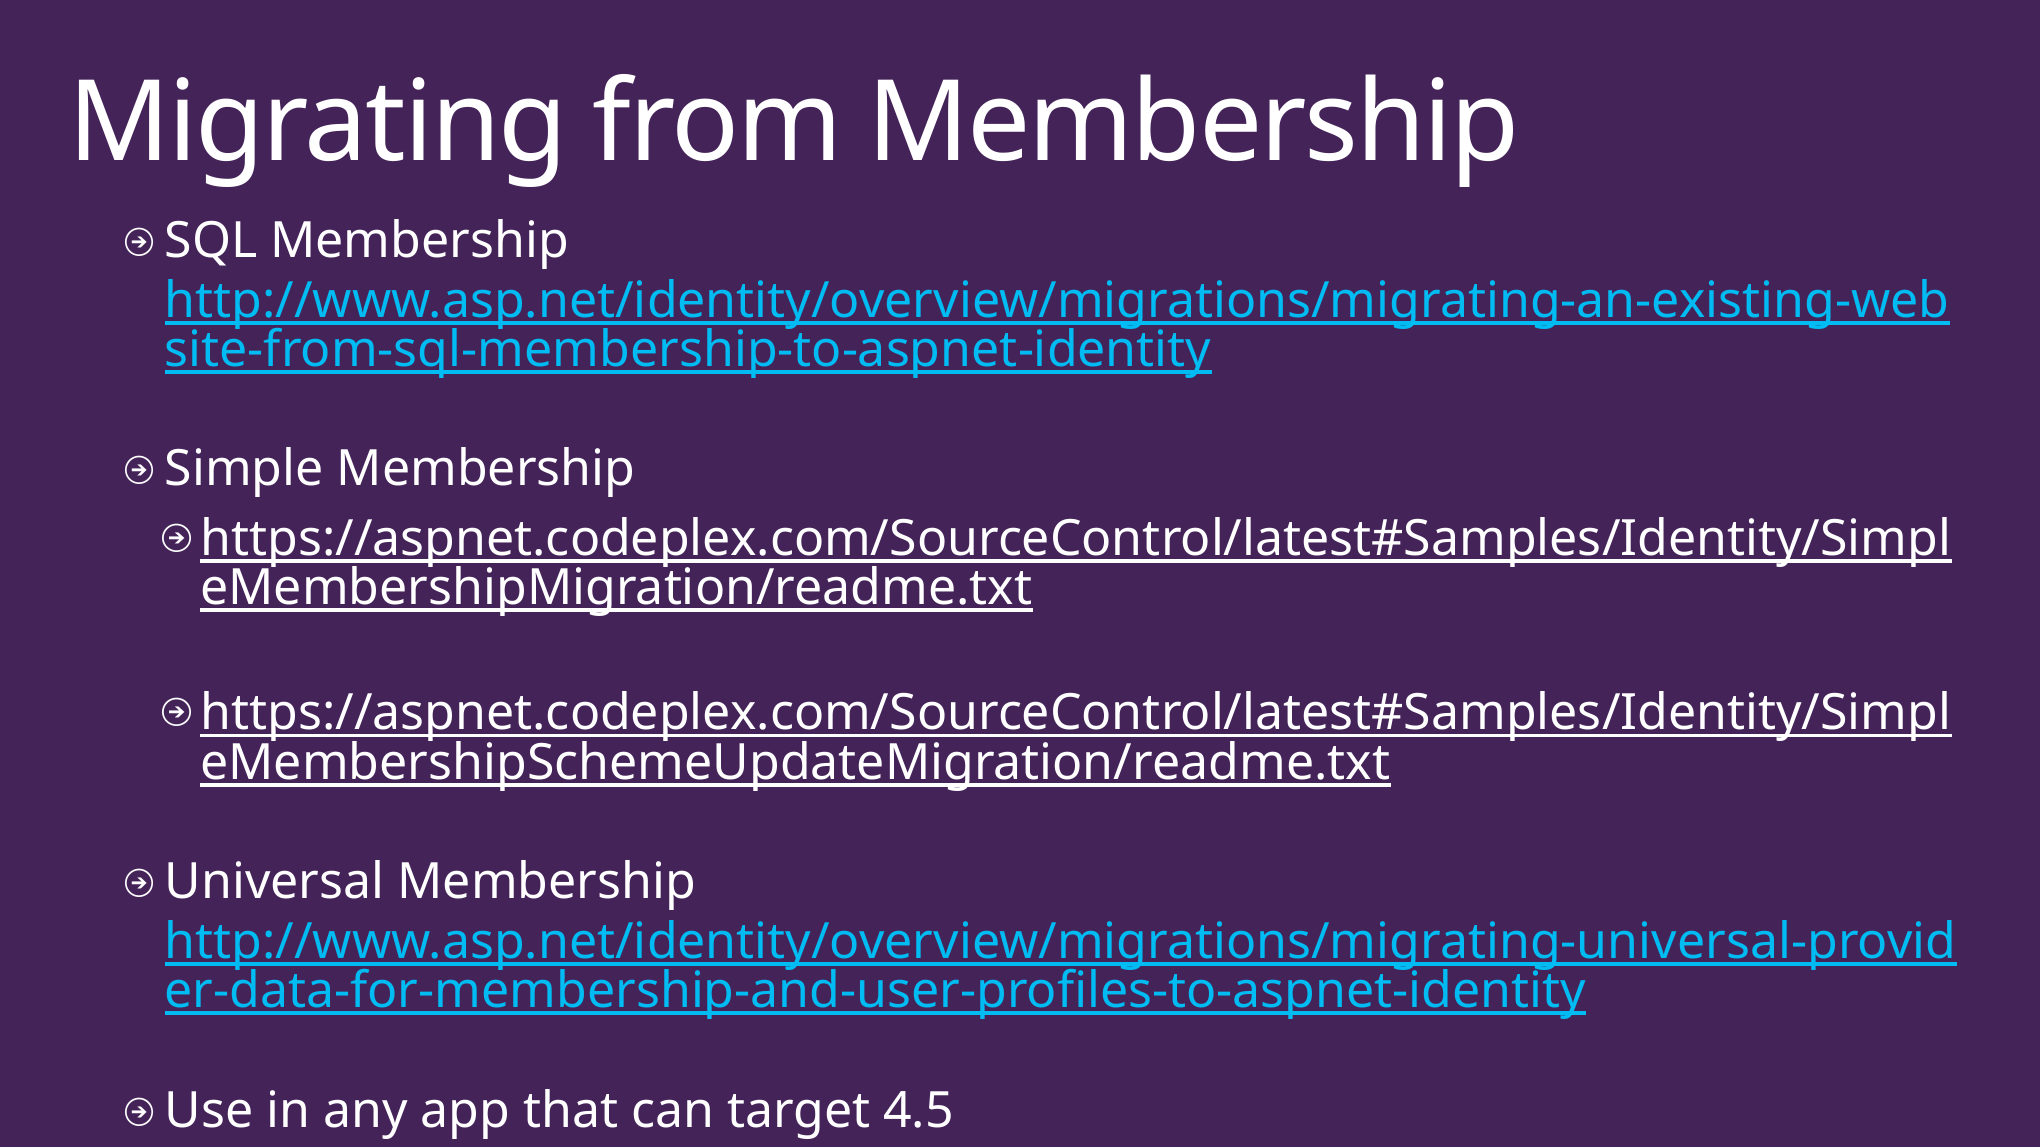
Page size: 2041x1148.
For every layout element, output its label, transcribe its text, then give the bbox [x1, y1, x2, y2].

list SQL Membership http://www.asp.net/identity/overview/migrations/migrating-an-existing-website-from-sql-membership-to-aspnet-identity Simple Membership https://aspnet.codeplex.com/SourceControl/latest#Samples/Identity/SimpleMembershipMigration/readme.txt https://aspnet.codeplex.com/SourceControl/latest#Samples/Identity/SimpleMembershipSchemeUpdateMigration/readme.txt Universal Membership http://www.asp.net/identity/overview/migrations/migrating-universal-provider-data-for-membership-and-user-profiles-to-aspnet-identity Use in any app that can target 4.5 [45, 199, 1996, 890]
picture [125, 861, 161, 897]
title Migrating from Membership [45, 48, 1996, 199]
picture [125, 220, 161, 256]
picture [125, 448, 161, 484]
picture [162, 690, 198, 726]
picture [125, 1090, 161, 1126]
picture [162, 516, 198, 552]
